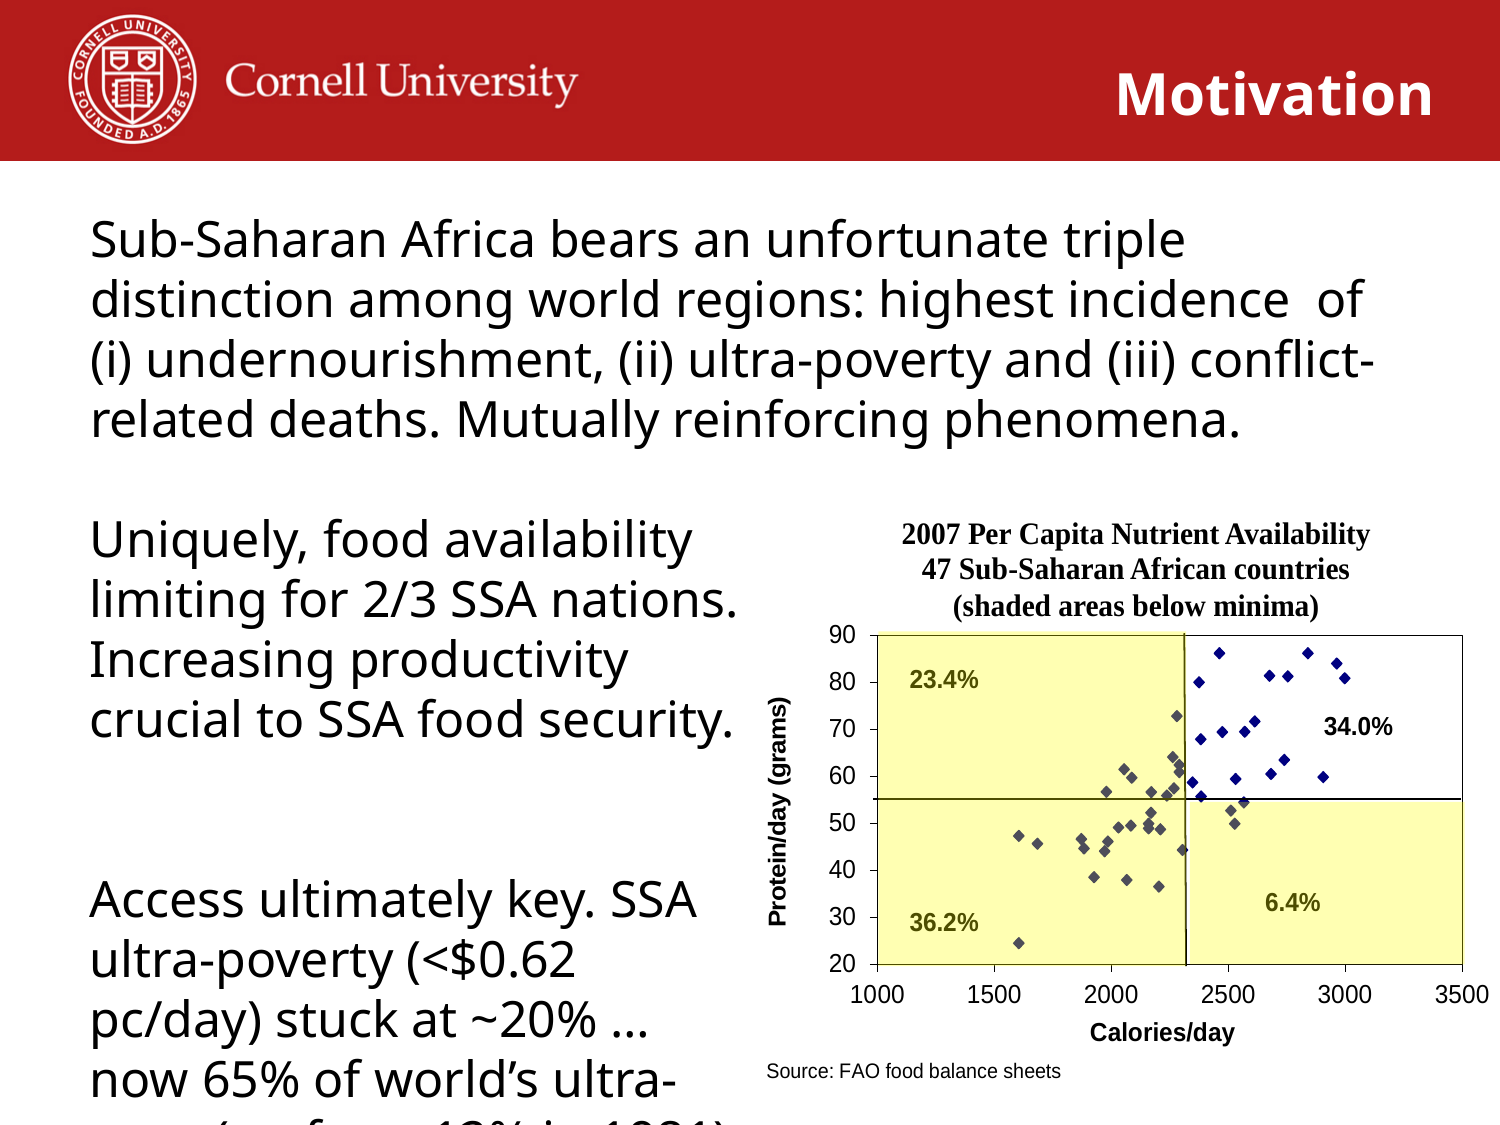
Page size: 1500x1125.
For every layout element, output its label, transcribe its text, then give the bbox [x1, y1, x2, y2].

picture [0, 0, 1500, 161]
picture [724, 498, 1500, 1099]
text_box Motivation [1100, 50, 1500, 135]
text_box Uniquely, food availability limiting for 2/3 SSA nations. Increasing productivity crucial to SSA food security. Access ultimately key. SSA ultra-poverty (<$0.62 pc/day) stuck at ~20% … now 65% of world’s ultra-poor (up from 12% in 1981). [74, 499, 763, 1125]
list Sub-Saharan Africa bears an unfortunate triple distinction among world regions: highest incidence of (i) undernourishment, (ii) ultra-poverty and (iii) conflict-related deaths. Mutually reinforcing phenomena. [75, 200, 1425, 488]
